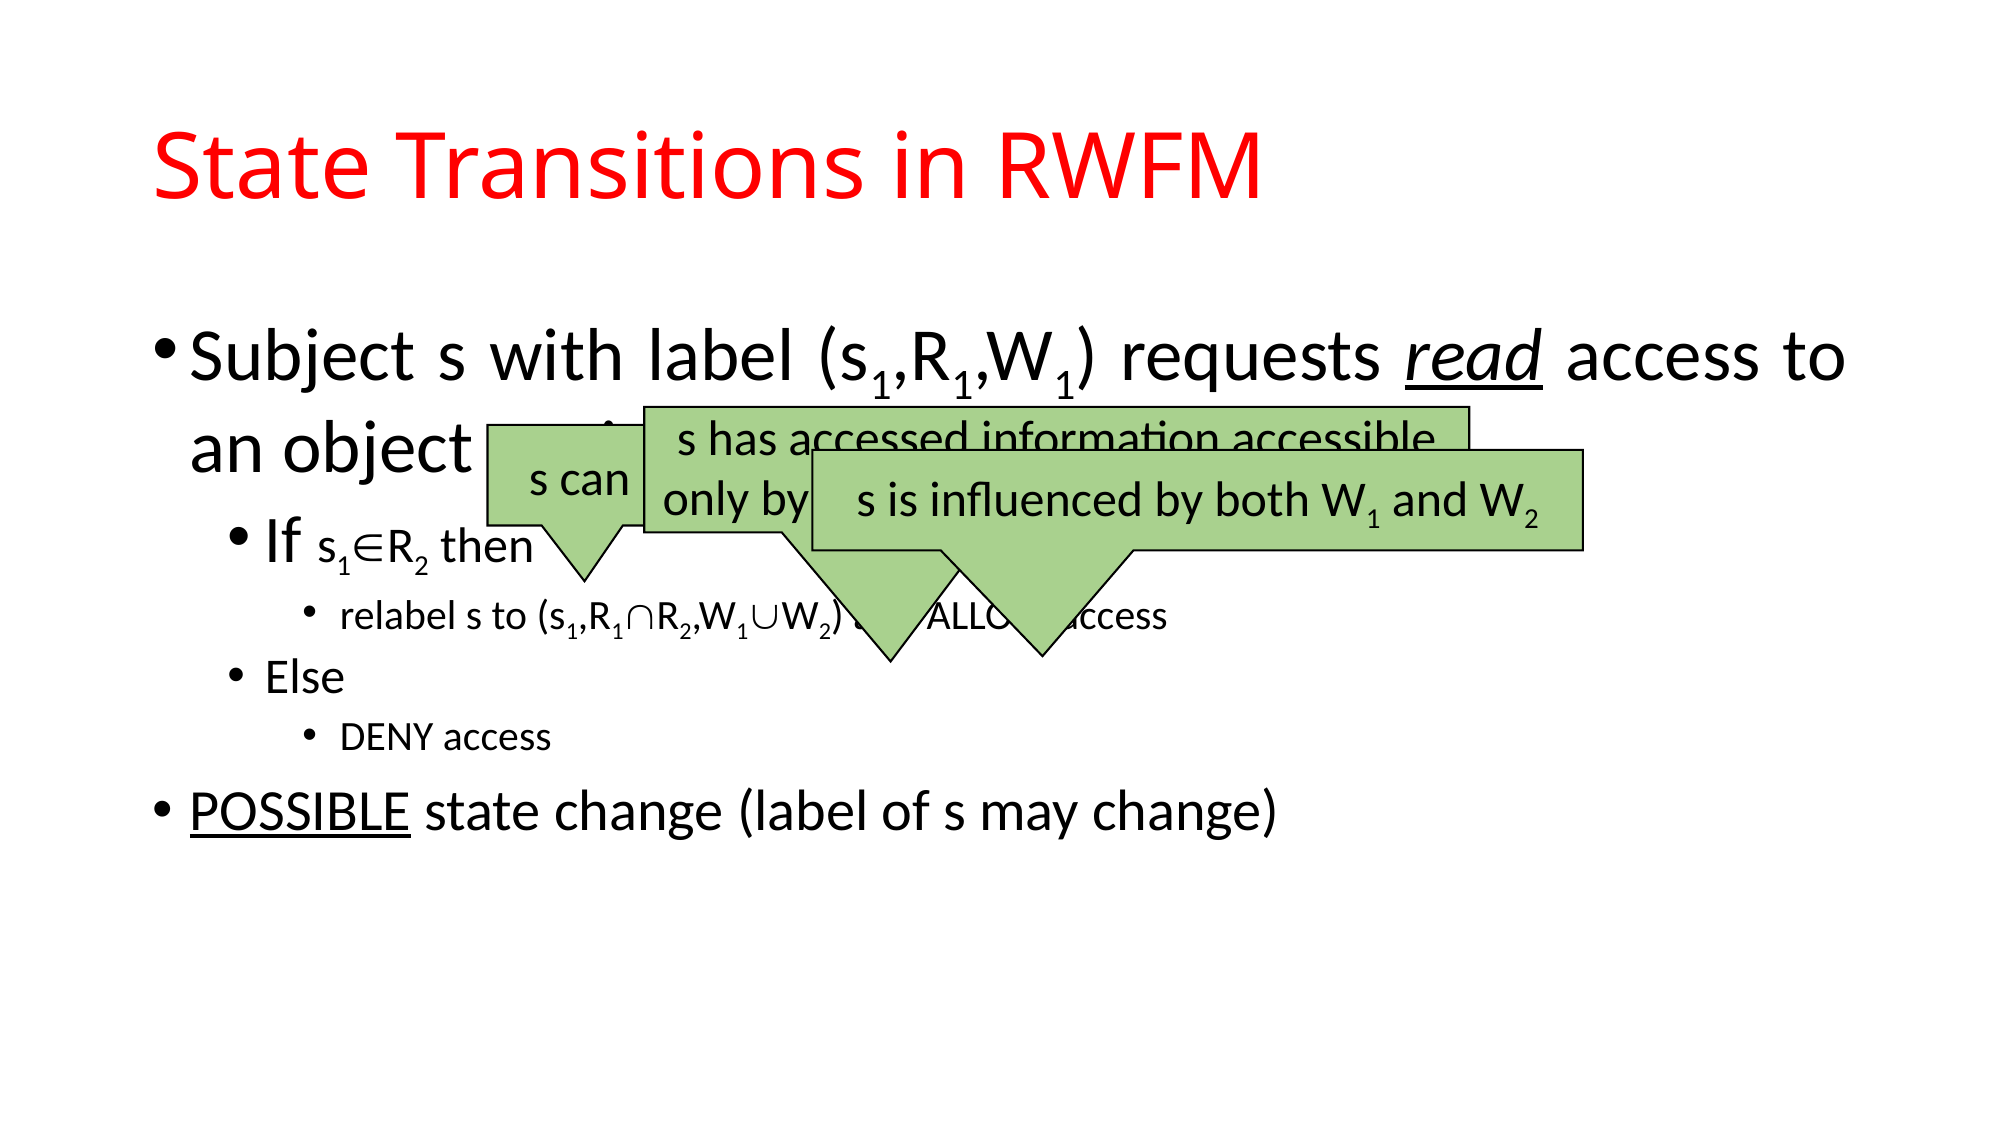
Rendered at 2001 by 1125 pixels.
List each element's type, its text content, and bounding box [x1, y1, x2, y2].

text_box s can read o [486, 423, 643, 583]
text_box s is influenced by both W1 and W2 [811, 448, 1584, 658]
list Subject s with label (s1,R1,W1) requests read access to an object o with label (s2,R2,W2) If s1R2 then relabel s to (s1,R1R2,W1W2) and ALLOW access Else DENY access POSSIBLE state change (label of s may change) [137, 299, 1863, 1014]
text_box s has accessed information accessible only by common members of R1 and R2 [643, 405, 1471, 664]
title State Transitions in RWFM [137, 59, 1863, 278]
